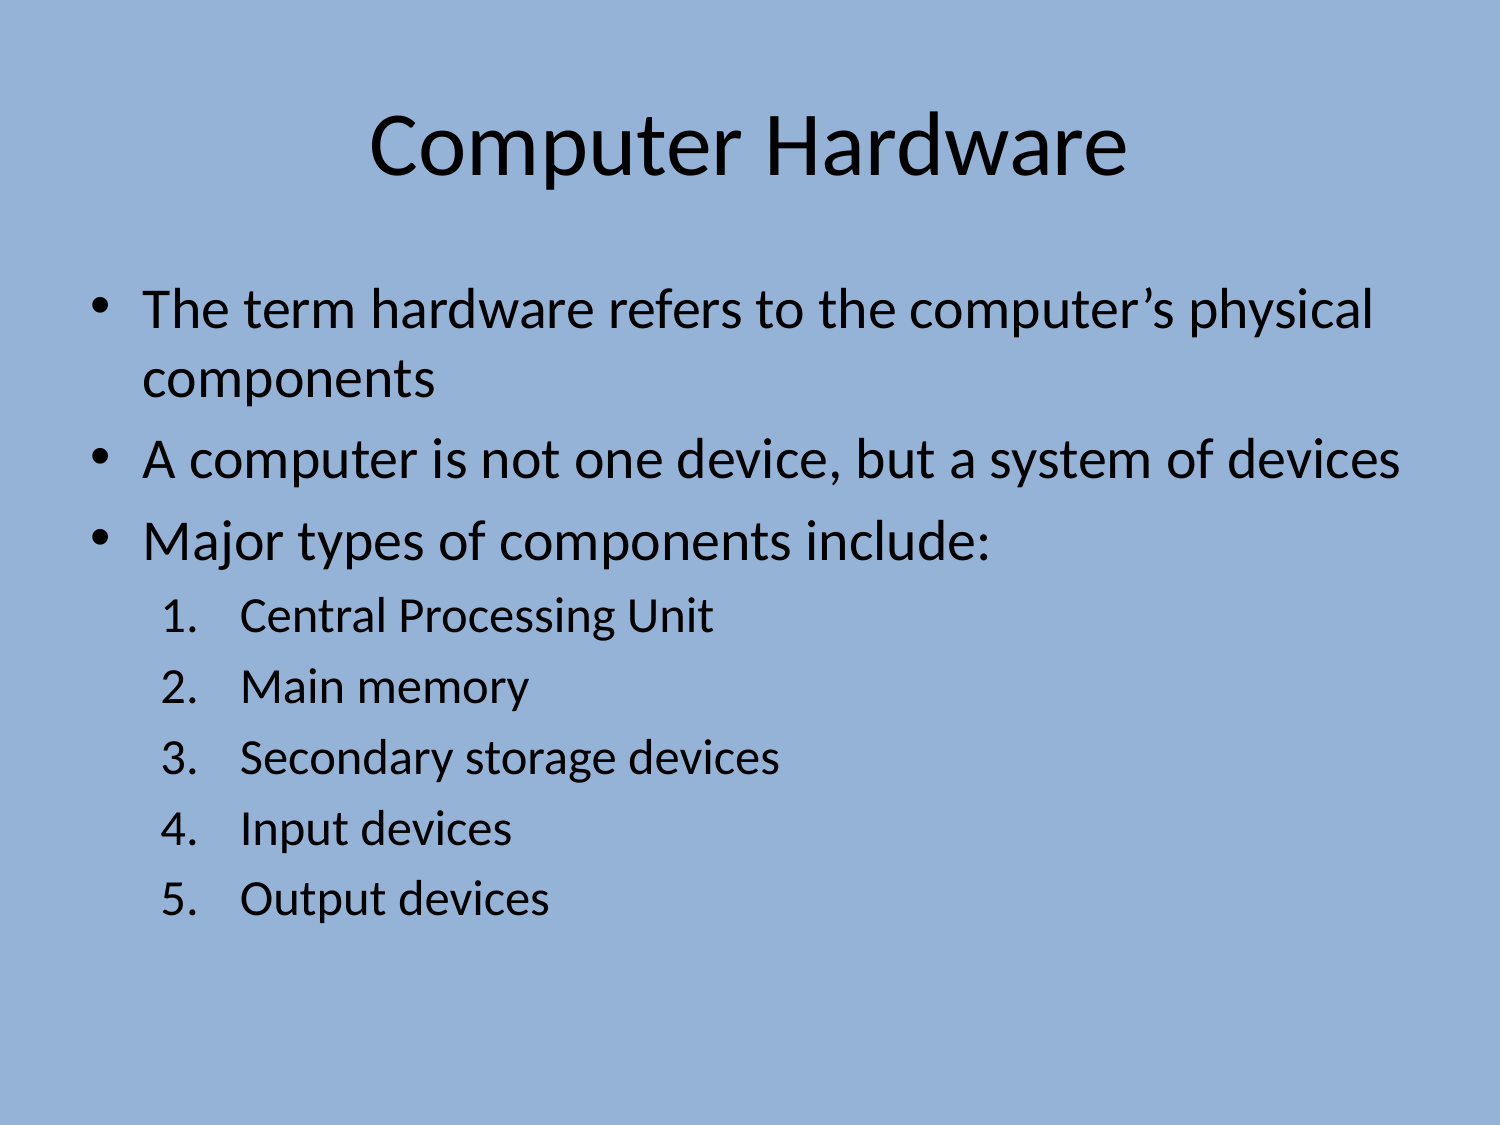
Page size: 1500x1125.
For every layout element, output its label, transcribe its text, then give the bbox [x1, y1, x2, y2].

list The term hardware refers to the computer’s physical components A computer is not one device, but a system of devices Major types of components include: Central Processing Unit Main memory Secondary storage devices Input devices Output devices [75, 262, 1425, 1005]
title Computer Hardware [75, 45, 1425, 233]
